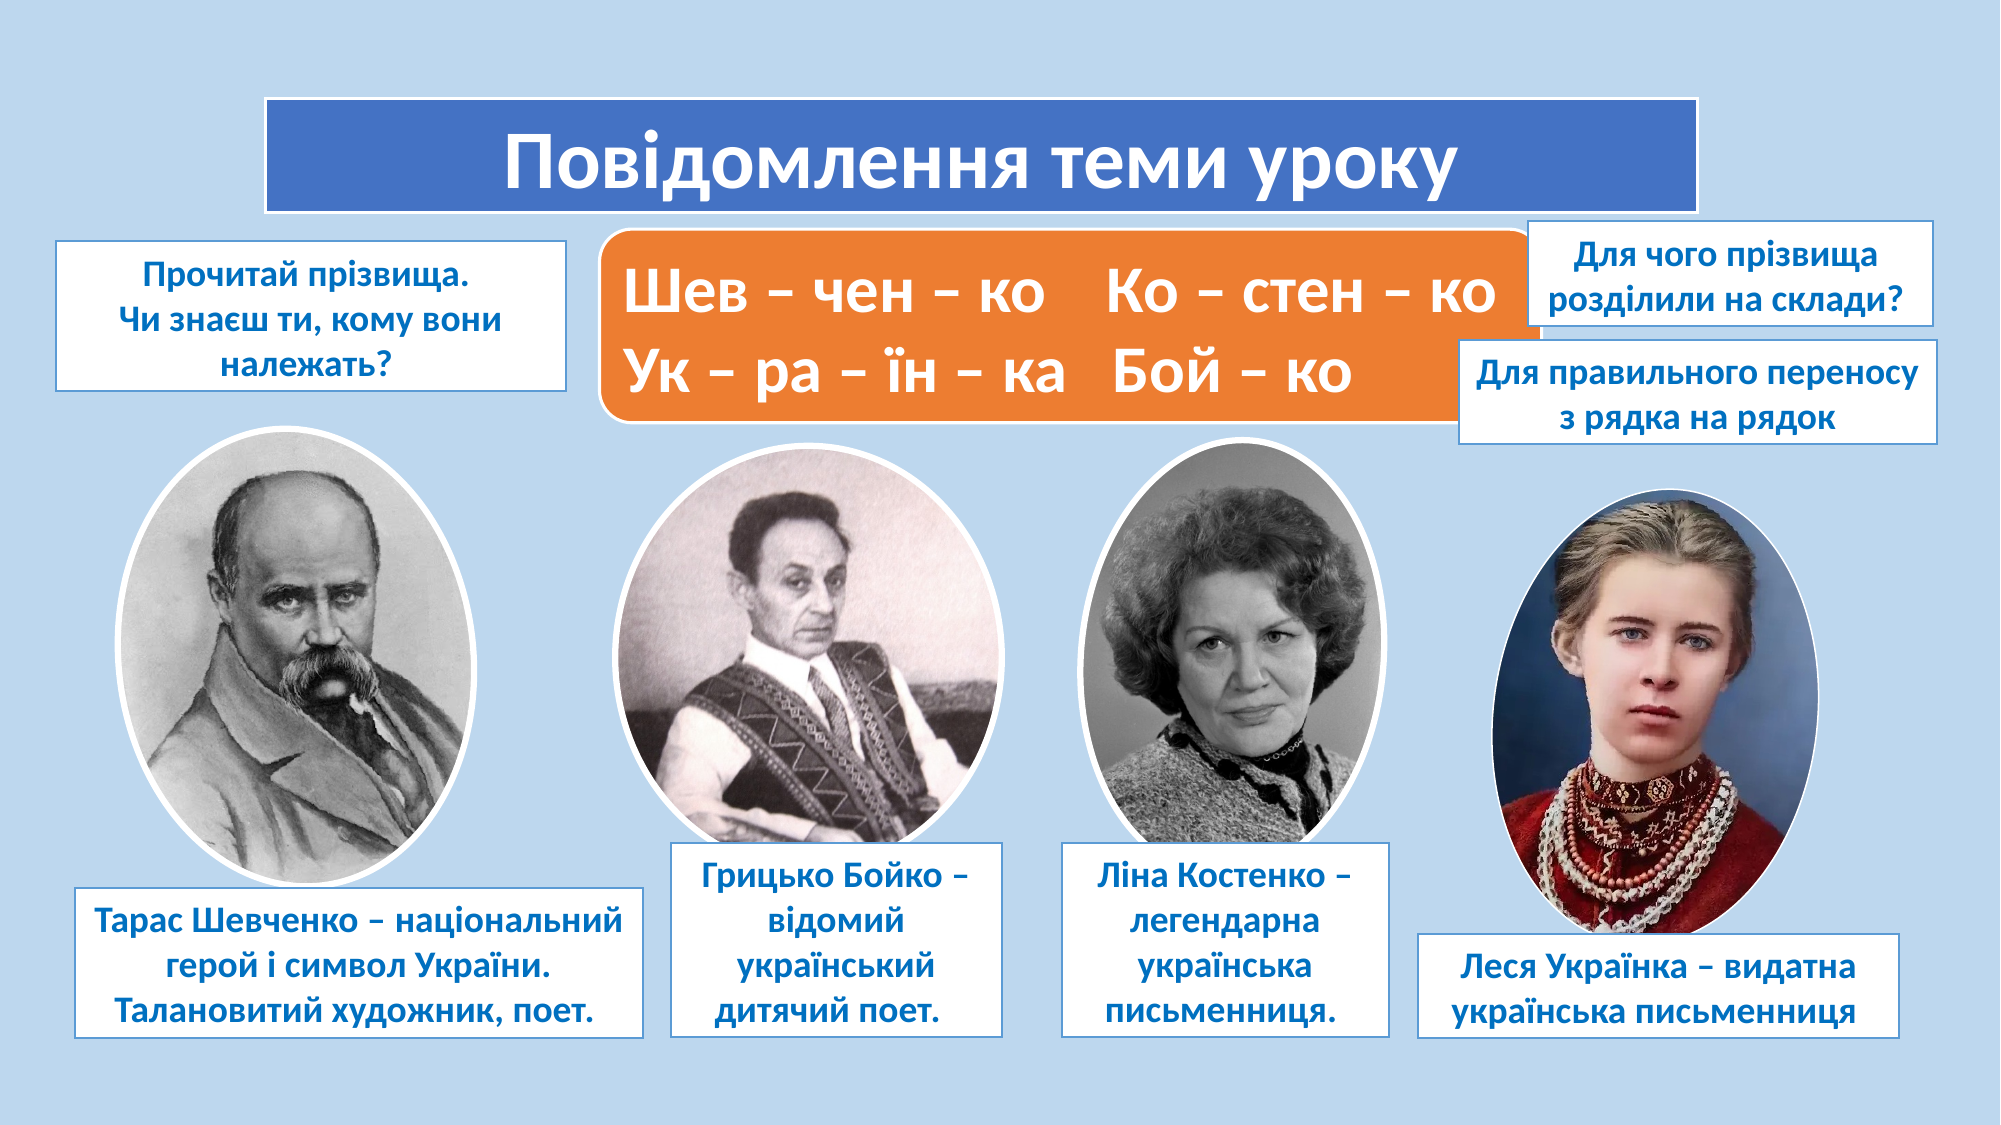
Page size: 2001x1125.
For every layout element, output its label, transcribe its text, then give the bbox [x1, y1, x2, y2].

picture [118, 428, 474, 887]
text_box Ліна Костенко – легендарна українська письменниця. [1061, 842, 1390, 1038]
text_box Леся Українка – видатна українська письменниця [1417, 933, 1900, 1039]
text_box Повідомлення теми уроку [264, 97, 1699, 214]
picture [1081, 439, 1384, 876]
text_box Для правильного переносу з рядка на рядок [1458, 339, 1938, 445]
text_box Шев – чен – ко Ко – стен – ко Ук – ра – їн – ка Бой – ко [597, 227, 1544, 425]
text_box Для чого прізвища розділили на склади? [1527, 220, 1934, 327]
picture [615, 445, 1002, 870]
text_box Тарас Шевченко – національний герой і символ України. Талановитий художник, поет. [74, 887, 644, 1039]
text_box Грицько Бойко – відомий український дитячий поет. [670, 842, 1003, 1038]
text_box Прочитай прізвища. Чи знаєш ти, кому вони належать? [55, 240, 567, 392]
picture [1493, 488, 1818, 946]
